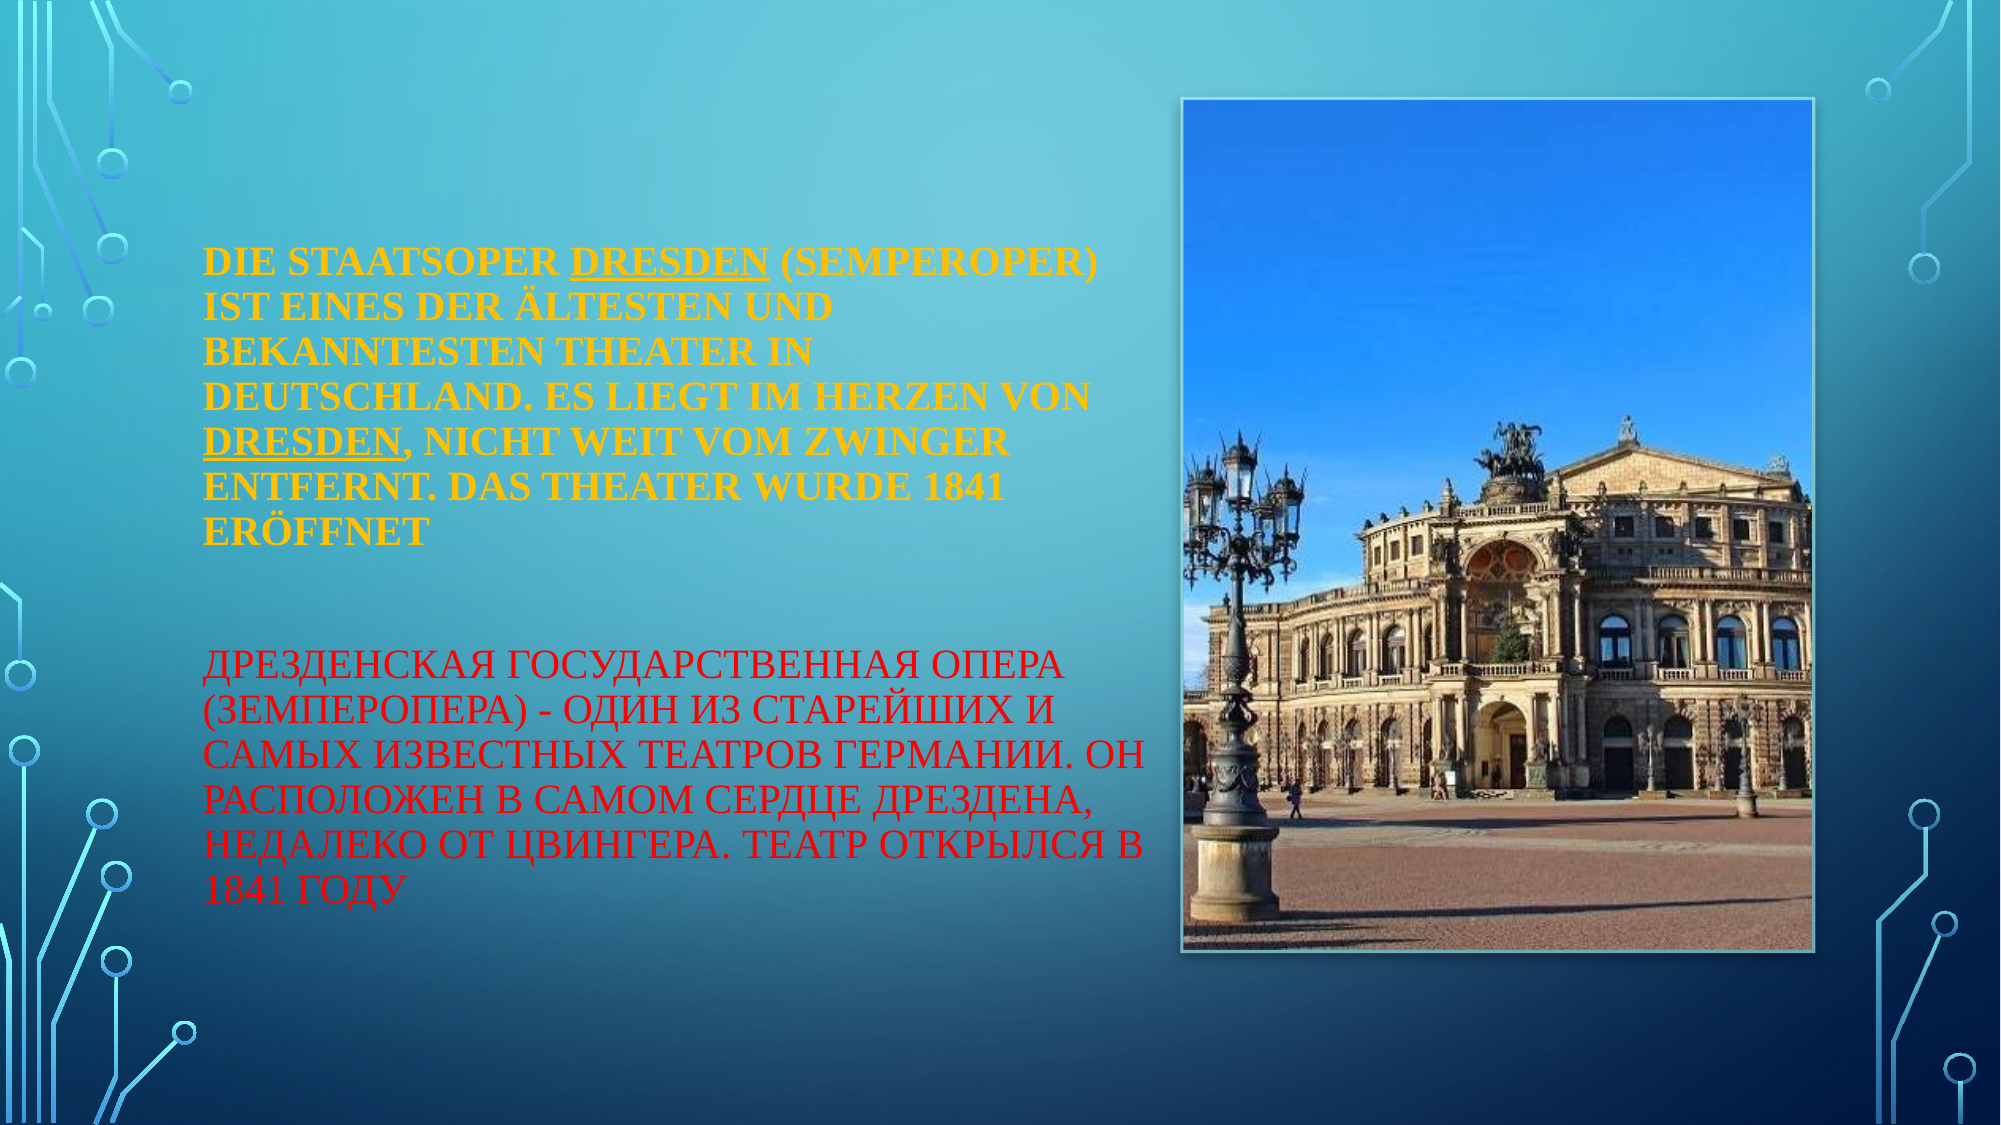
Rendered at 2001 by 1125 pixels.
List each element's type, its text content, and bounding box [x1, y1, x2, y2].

text_box Дрезденская государственная опера (Земперопера) - один из старейших и самых известных театров Германии. Он расположен в самом сердце Дрездена, недалеко от Цвингера. Театр открылся в 1841 году [187, 651, 1162, 921]
picture [1183, 99, 1813, 951]
title Die Staatsoper Dresden (Semperoper) ist eines der ältesten und bekanntesten Theater in Deutschland. Es liegt im Herzen von Dresden, nicht weit vom Zwinger entfernt. Das Theater wurde 1841 eröffnet [187, 293, 1162, 563]
text_box [117, 639, 1092, 909]
